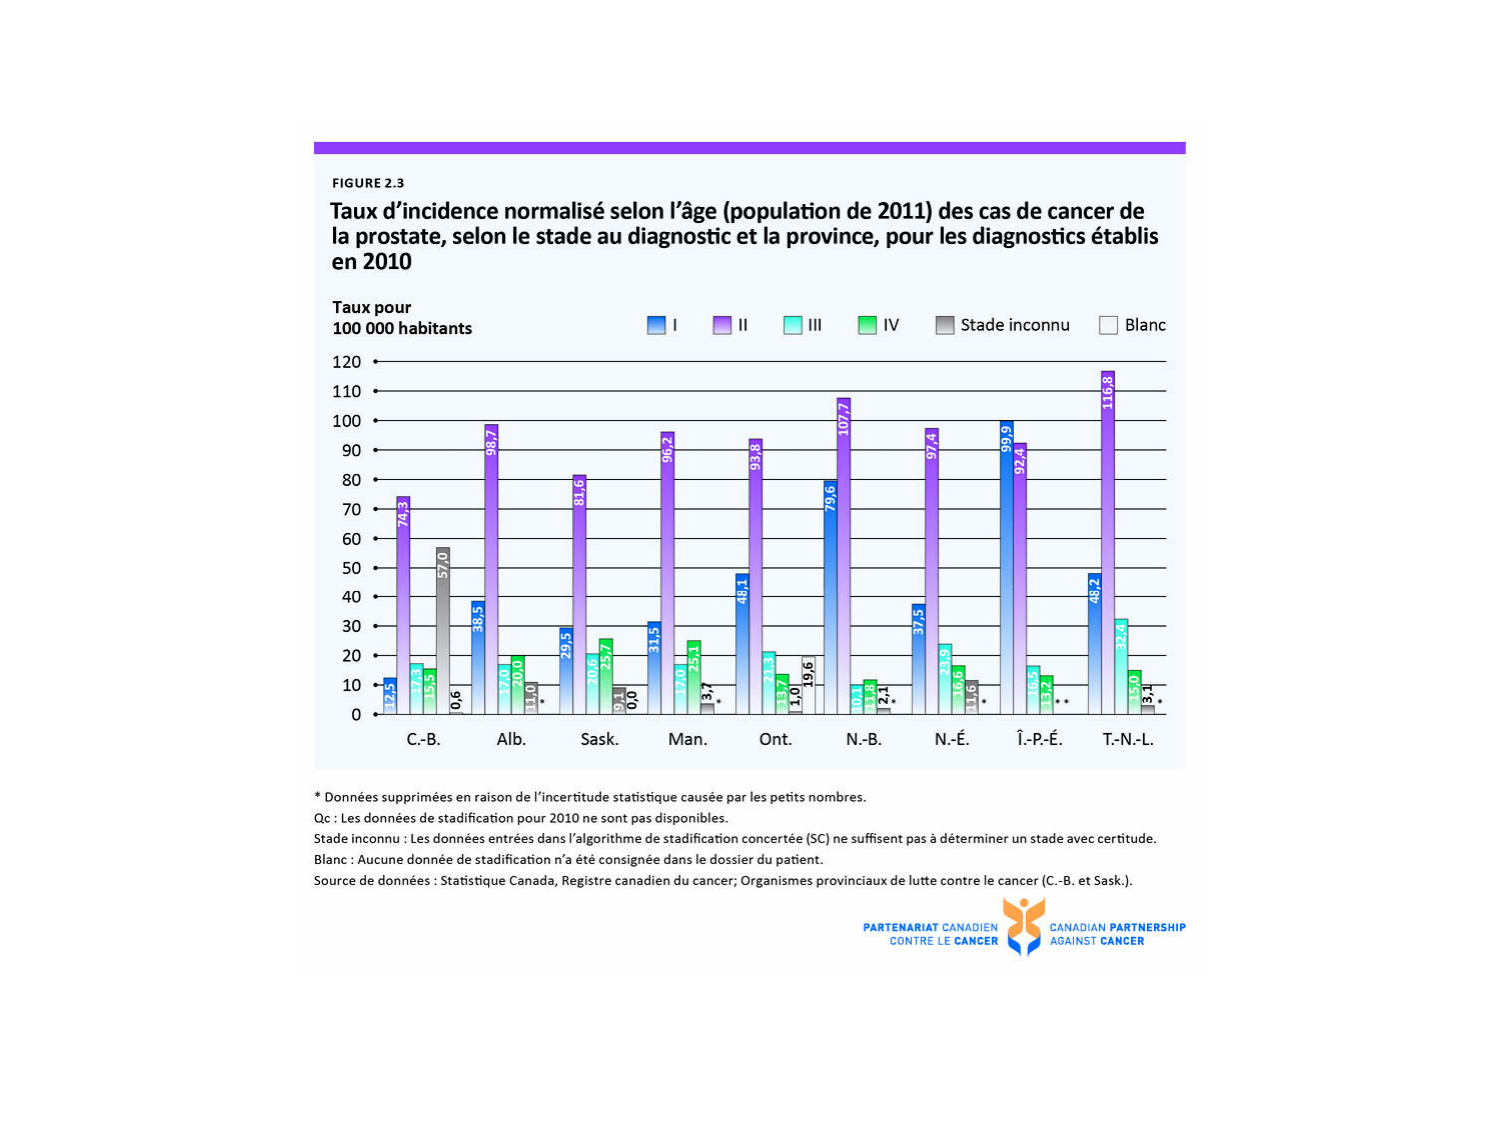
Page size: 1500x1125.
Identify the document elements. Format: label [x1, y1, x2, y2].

picture [293, 120, 1207, 977]
